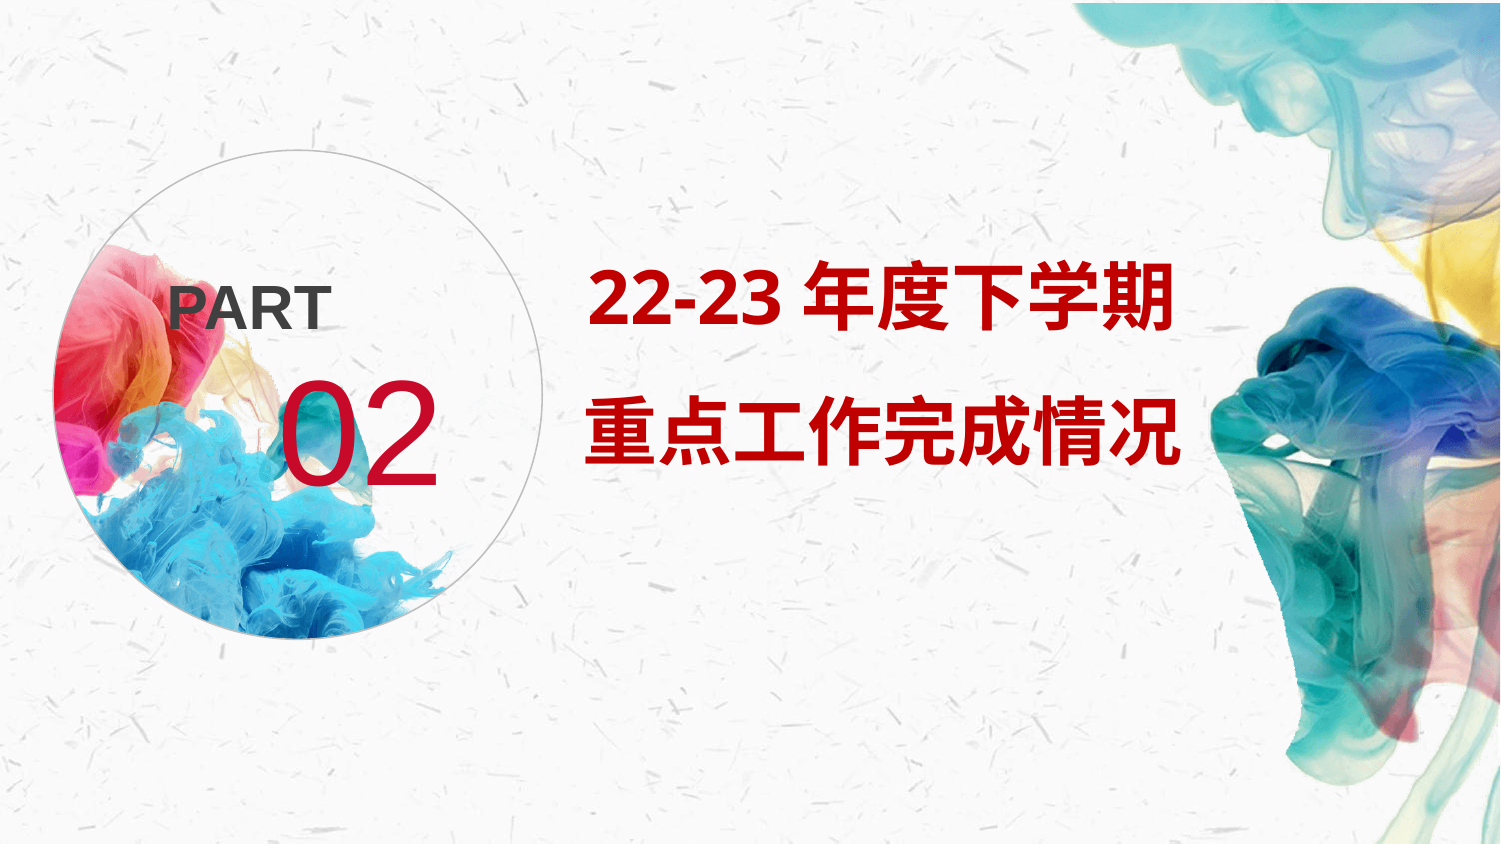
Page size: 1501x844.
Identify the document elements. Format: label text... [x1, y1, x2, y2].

text_box 02 [194, 327, 527, 523]
text_box PART [151, 259, 348, 350]
text_box 22-23年度下学期重点工作完成情况 [490, 197, 1032, 753]
picture [0, 0, 1501, 844]
text_box [53, 150, 543, 640]
